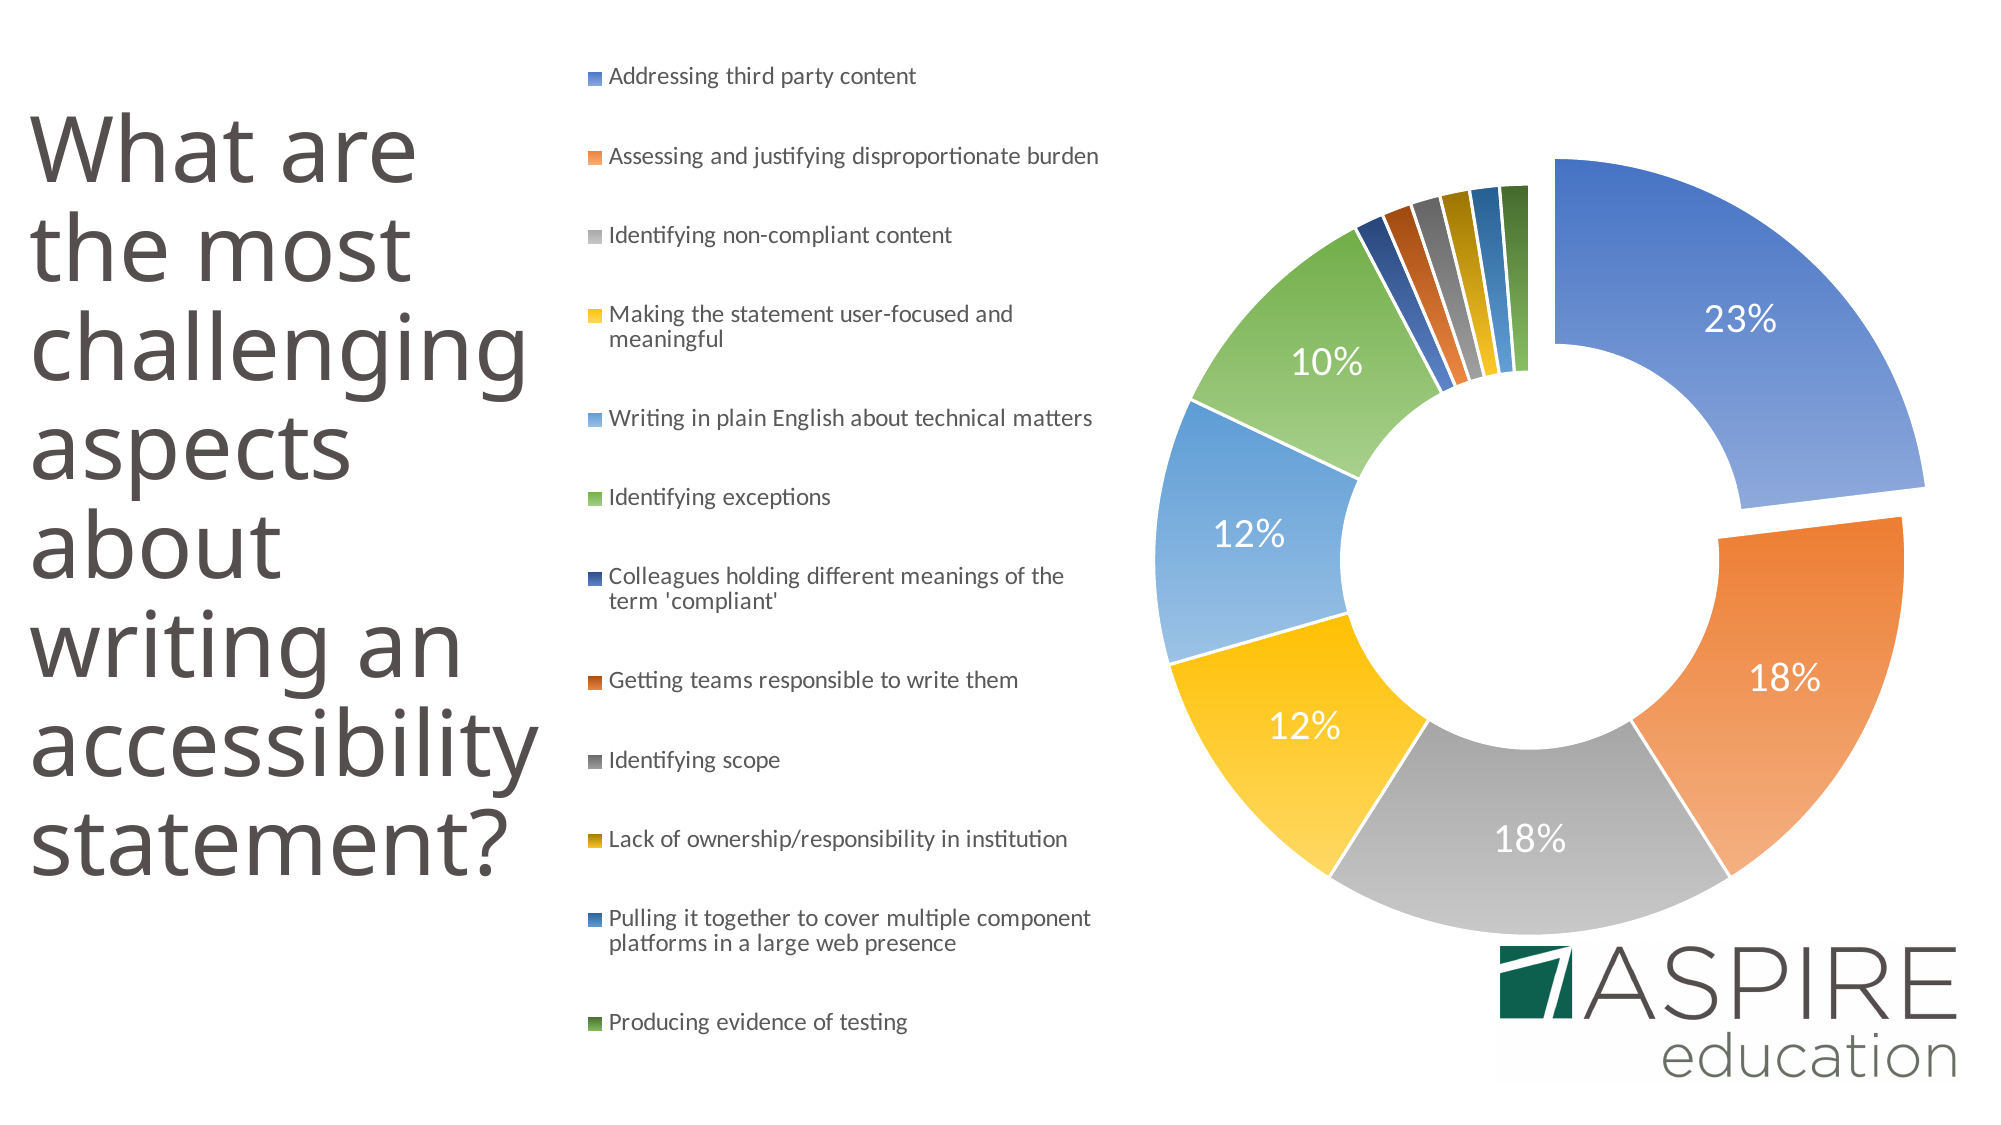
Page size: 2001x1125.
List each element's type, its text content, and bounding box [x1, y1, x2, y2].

chart [558, 0, 2000, 1125]
title What are the most challenging aspects about writing an accessibility statement? [14, 59, 558, 939]
